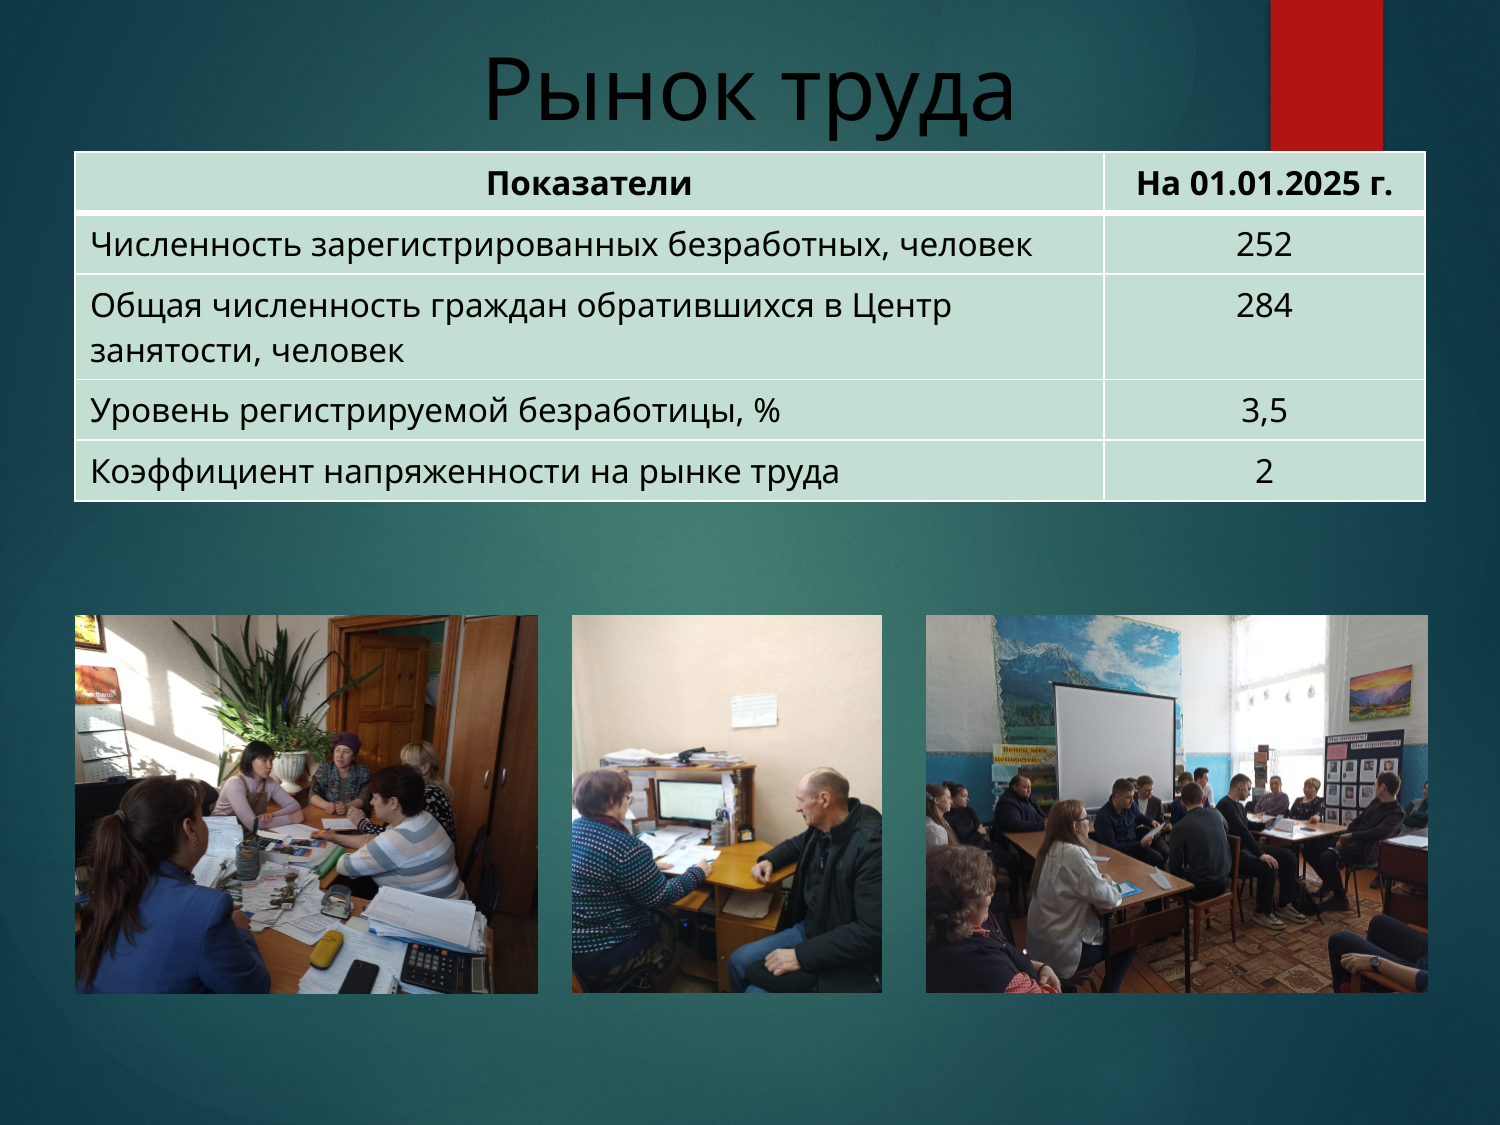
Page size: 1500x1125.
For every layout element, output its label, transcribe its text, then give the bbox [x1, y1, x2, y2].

table_cell 3,5 [1105, 380, 1424, 439]
table_cell 252 [1105, 216, 1424, 273]
table_header На 01.01.2025 г. [1105, 153, 1424, 210]
table_cell Уровень регистрируемой безработицы, % [76, 380, 1103, 439]
table_header Показатели [76, 153, 1103, 210]
table_cell Коэффициент напряженности на рынке труда [76, 441, 1103, 500]
title Рынок труда [75, 24, 1425, 151]
picture [572, 615, 883, 993]
table_cell 284 [1105, 275, 1424, 379]
table_cell 2 [1105, 441, 1424, 500]
table_cell Численность зарегистрированных безработных, человек [76, 216, 1103, 273]
picture [74, 614, 538, 994]
table_cell Общая численность граждан обратившихся в Центр занятости, человек [76, 275, 1103, 379]
picture [926, 615, 1429, 993]
